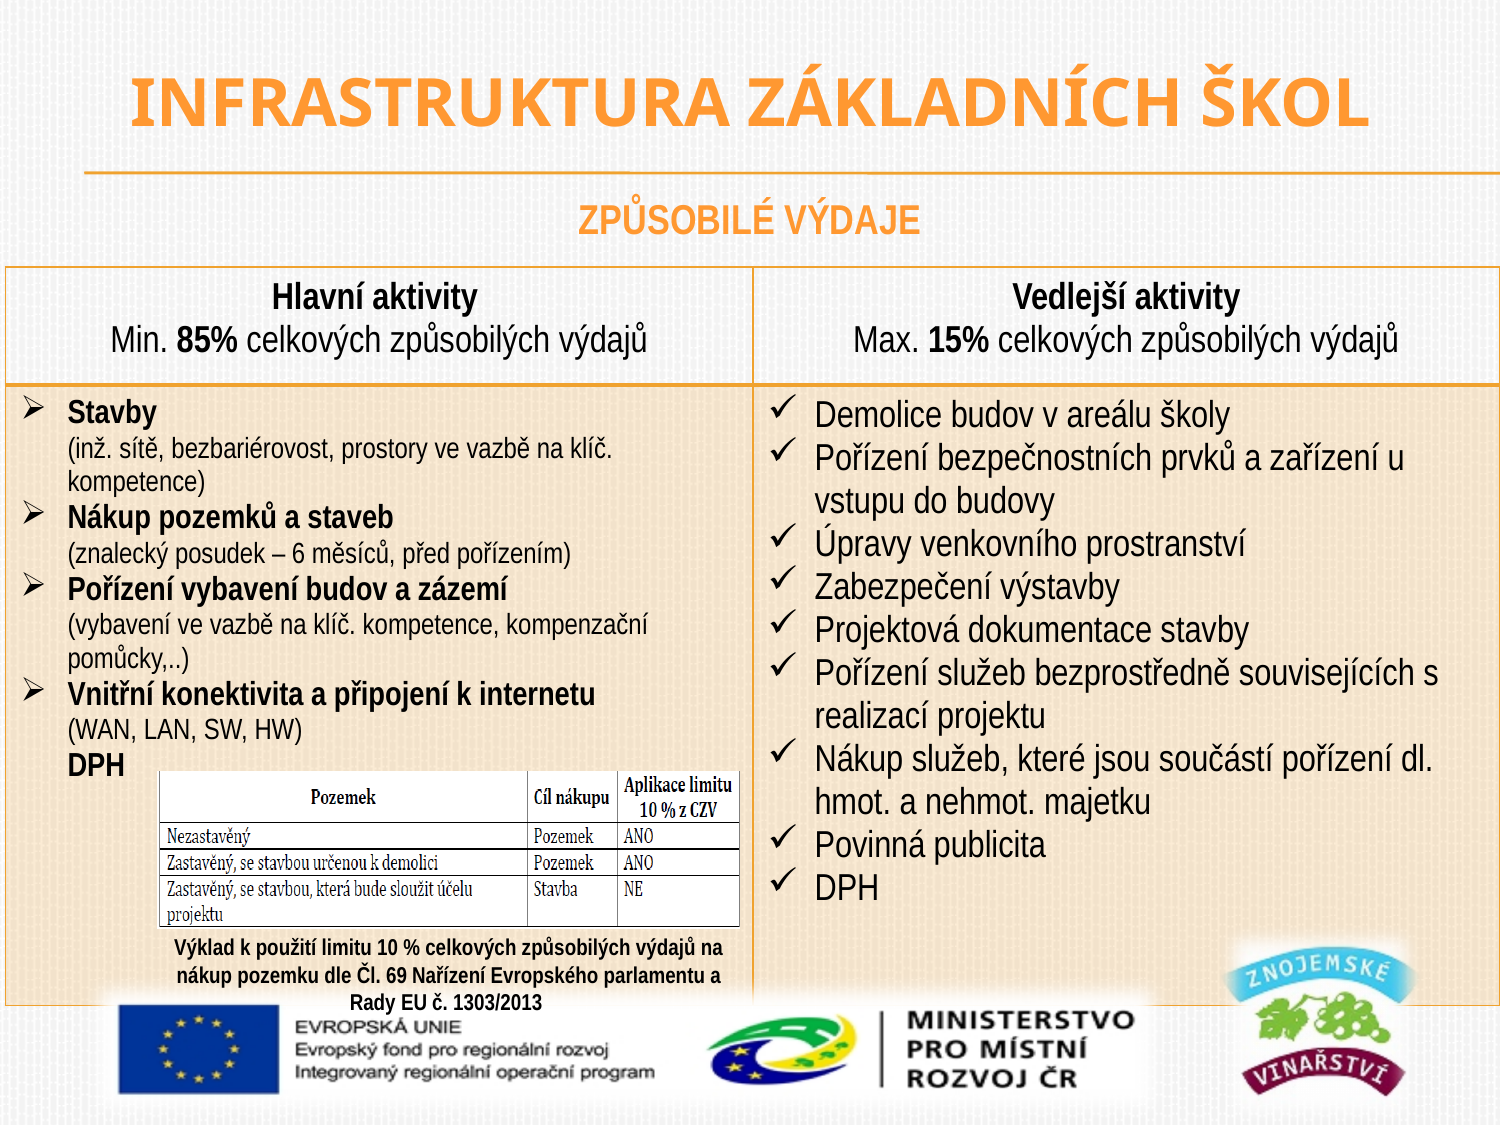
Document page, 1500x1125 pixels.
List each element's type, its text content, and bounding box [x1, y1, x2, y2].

table_cell Demolice budov v areálu školy Pořízení bezpečnostních prvků a zařízení u vstupu do budovy Úpravy venkovního prostranství Zabezpečení výstavby Projektová dokumentace stavby Pořízení služeb bezprostředně souvisejících s realizací projektu Nákup služeb, které jsou součástí pořízení dl. hmot. a nehmot. majetku Povinná publicita DPH [754, 387, 1499, 1005]
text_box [82, 921, 1424, 1125]
table_cell Stavby (inž. sítě, bezbariérovost, prostory ve vazbě na klíč. kompetence) Nákup pozemků a staveb (znalecký posudek – 6 měsíců, před pořízením) Pořízení vybavení budov a zázemí (vybavení ve vazbě na klíč. kompetence, kompenzační pomůcky,..) Vnitřní konektivita a připojení k internetu (WAN, LAN, SW, HW) DPH [6, 387, 752, 1005]
title Infrastruktura základních škol [1, 30, 1500, 169]
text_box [157, 771, 740, 985]
table_header Hlavní aktivity Min. 85% celkových způsobilých výdajů [6, 268, 752, 383]
table_header Vedlejší aktivity Max. 15% celkových způsobilých výdajů [754, 268, 1499, 383]
text_box Způsobilé výdaje [448, 185, 1052, 251]
